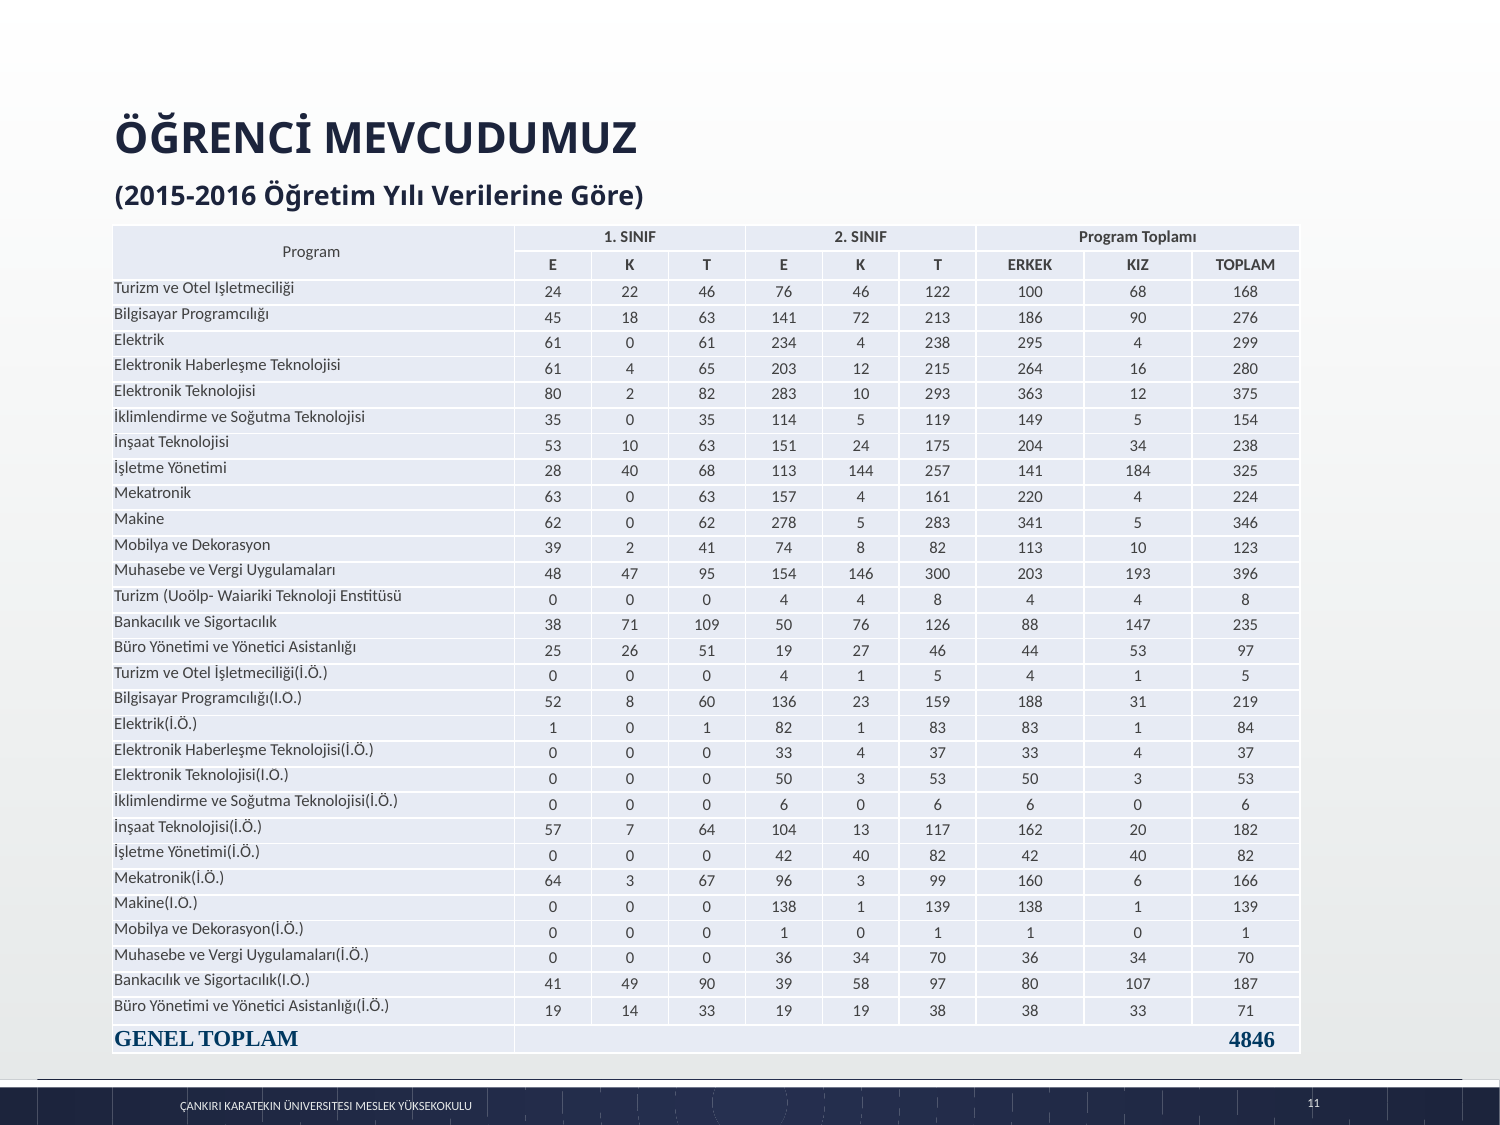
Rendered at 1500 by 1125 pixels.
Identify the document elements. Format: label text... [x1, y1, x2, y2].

table_cell 12 [823, 357, 898, 381]
table_cell 138 [977, 896, 1083, 920]
table_cell 5 [1085, 409, 1191, 433]
table_cell 0 [592, 511, 668, 535]
table_header Program Toplamı [977, 226, 1299, 250]
table_cell 24 [515, 281, 591, 304]
table_cell 238 [900, 332, 975, 356]
table_cell 5 [823, 409, 898, 433]
table_cell 40 [1085, 844, 1191, 868]
table_cell 61 [669, 332, 745, 356]
table_cell 48 [515, 563, 591, 586]
table_cell Büro Yönetimi ve Yönetici Asistanlığı [113, 639, 514, 663]
table_cell İklimlendirme ve Soğutma Teknolojisi(İ.Ö.) [113, 793, 514, 817]
table_cell 4 [823, 588, 898, 612]
table_cell 1 [823, 896, 898, 920]
table_cell 1 [746, 921, 822, 945]
table_cell 82 [900, 537, 975, 561]
table_cell 219 [1193, 691, 1299, 715]
table_cell 182 [1193, 819, 1299, 843]
table_cell 96 [746, 870, 822, 894]
table_cell 0 [515, 921, 591, 945]
table_cell 49 [592, 973, 668, 996]
table_cell İklimlendirme ve Soğutma Teknolojisi [113, 409, 514, 433]
table_cell 149 [977, 409, 1083, 433]
table_cell 203 [977, 563, 1083, 586]
table_cell 122 [900, 281, 975, 304]
table_cell 57 [515, 819, 591, 843]
table_cell 4 [1085, 742, 1191, 766]
table_cell 300 [900, 563, 975, 586]
table_cell 224 [1193, 486, 1299, 509]
table_cell 70 [1193, 947, 1299, 971]
table_cell 109 [669, 614, 745, 638]
table_cell 46 [669, 281, 745, 304]
table_cell 117 [900, 819, 975, 843]
table_cell 113 [746, 460, 822, 484]
title ÖĞRENCİ MEVCUDUMUZ (2015-2016 Öğretim Yılı Verilerine Göre) [99, 76, 1388, 219]
table_cell 147 [1085, 614, 1191, 638]
table_cell 67 [669, 870, 745, 894]
table_cell 42 [746, 844, 822, 868]
table_cell Bankacılık ve Sigortacılık(İ.Ö.) [113, 973, 514, 996]
table_cell 26 [592, 639, 668, 663]
table_cell 151 [746, 434, 822, 458]
table_cell KIZ [1085, 252, 1191, 279]
table_cell 257 [900, 460, 975, 484]
footer Çankırı Karatekin Üniversitesi Meslek Yüksekokulu [165, 1086, 1046, 1125]
table_cell 0 [592, 409, 668, 433]
table_cell 25 [515, 639, 591, 663]
table_cell 7 [592, 819, 668, 843]
table_cell 299 [1193, 332, 1299, 356]
table_cell 14 [592, 998, 668, 1024]
table_cell 6 [977, 793, 1083, 817]
table_cell 13 [823, 819, 898, 843]
table_cell 4 [746, 665, 822, 689]
table_cell 19 [746, 998, 822, 1024]
table_cell 20 [1085, 819, 1191, 843]
table_cell 0 [592, 588, 668, 612]
table_cell 97 [1193, 639, 1299, 663]
table_cell 146 [823, 563, 898, 586]
table_cell 82 [1193, 844, 1299, 868]
table_cell 64 [515, 870, 591, 894]
table_cell 0 [515, 665, 591, 689]
table_cell 71 [592, 614, 668, 638]
table_cell 34 [823, 947, 898, 971]
table_cell 80 [515, 383, 591, 407]
table_cell Turizm ve Otel İşletmeciliği [113, 281, 514, 304]
table_cell T [900, 252, 975, 279]
table_cell 50 [746, 768, 822, 791]
table_cell Bilgisayar Programcılığı(İ.Ö.) [113, 691, 514, 715]
table_cell Elektrik(İ.Ö.) [113, 716, 514, 740]
table_cell 278 [746, 511, 822, 535]
table_cell 0 [592, 332, 668, 356]
table_cell 99 [900, 870, 975, 894]
table_cell 88 [977, 614, 1083, 638]
table_cell Elektronik Haberleşme Teknolojisi(İ.Ö.) [113, 742, 514, 766]
table_cell 0 [1085, 793, 1191, 817]
table_cell 375 [1193, 383, 1299, 407]
table_cell 0 [669, 588, 745, 612]
table_cell 70 [900, 947, 975, 971]
table_cell 27 [823, 639, 898, 663]
table_cell 119 [900, 409, 975, 433]
table_cell 0 [592, 716, 668, 740]
table_cell 51 [669, 639, 745, 663]
table_cell 6 [746, 793, 822, 817]
table_cell 83 [977, 716, 1083, 740]
table_cell 264 [977, 357, 1083, 381]
table_cell 82 [746, 716, 822, 740]
table_cell 107 [1085, 973, 1191, 996]
table_cell 114 [746, 409, 822, 433]
table_cell 46 [900, 639, 975, 663]
table_cell 31 [1085, 691, 1191, 715]
table_cell 0 [669, 947, 745, 971]
table_cell 0 [823, 921, 898, 945]
table_cell 90 [669, 973, 745, 996]
table_cell 63 [669, 434, 745, 458]
table_cell 28 [515, 460, 591, 484]
table_cell 141 [746, 306, 822, 330]
table_cell İnşaat Teknolojisi [113, 434, 514, 458]
table_cell 36 [746, 947, 822, 971]
table_cell 6 [1085, 870, 1191, 894]
table_cell 363 [977, 383, 1083, 407]
table_cell 68 [669, 460, 745, 484]
table_cell 0 [669, 921, 745, 945]
table_cell 166 [1193, 870, 1299, 894]
table_cell 4 [823, 742, 898, 766]
table_cell 4 [823, 332, 898, 356]
table_cell 234 [746, 332, 822, 356]
table_cell 33 [1085, 998, 1191, 1024]
table_cell 8 [1193, 588, 1299, 612]
table_cell 203 [746, 357, 822, 381]
table_cell 3 [823, 768, 898, 791]
table_cell 0 [592, 665, 668, 689]
table_cell 188 [977, 691, 1083, 715]
table_cell 1 [515, 716, 591, 740]
table_cell 53 [1193, 768, 1299, 791]
table_cell 141 [977, 460, 1083, 484]
table_cell 84 [1193, 716, 1299, 740]
table_cell 36 [977, 947, 1083, 971]
table_cell 159 [900, 691, 975, 715]
table_cell 90 [1085, 306, 1191, 330]
table_cell 0 [592, 742, 668, 766]
table_cell Mekatronik [113, 486, 514, 509]
table_cell 5 [1085, 511, 1191, 535]
table_cell 0 [669, 742, 745, 766]
table_cell Elektrik [113, 332, 514, 356]
table_cell 63 [515, 486, 591, 509]
table_cell 8 [592, 691, 668, 715]
table_cell Makine(İ.Ö.) [113, 896, 514, 920]
table_cell Muhasebe ve Vergi Uygulamaları [113, 563, 514, 586]
table_cell 126 [900, 614, 975, 638]
table_cell 144 [823, 460, 898, 484]
table_cell 136 [746, 691, 822, 715]
table_cell 19 [515, 998, 591, 1024]
table_cell 83 [900, 716, 975, 740]
table_cell 42 [977, 844, 1083, 868]
table_cell 186 [977, 306, 1083, 330]
table_cell 38 [977, 998, 1083, 1024]
table_cell 53 [1085, 639, 1191, 663]
table_cell GENEL TOPLAM [113, 1026, 514, 1052]
table_cell 4 [1085, 332, 1191, 356]
table_cell 22 [592, 281, 668, 304]
table_cell 82 [669, 383, 745, 407]
table_cell 0 [823, 793, 898, 817]
table_cell 50 [977, 768, 1083, 791]
table_cell 18 [592, 306, 668, 330]
table_cell 0 [515, 793, 591, 817]
table_cell 3 [1085, 768, 1191, 791]
table_cell 2 [592, 537, 668, 561]
table_cell 3 [823, 870, 898, 894]
table_cell 123 [1193, 537, 1299, 561]
table_cell 38 [900, 998, 975, 1024]
table_cell 0 [669, 793, 745, 817]
table_cell İşletme Yönetimi(İ.Ö.) [113, 844, 514, 868]
table_cell 50 [746, 614, 822, 638]
table_cell 0 [669, 665, 745, 689]
table_cell 34 [1085, 434, 1191, 458]
table_cell 35 [515, 409, 591, 433]
slide_number 11 [1256, 1083, 1336, 1122]
table_cell 37 [1193, 742, 1299, 766]
table_cell 175 [900, 434, 975, 458]
table_cell 63 [669, 306, 745, 330]
table_cell 0 [592, 486, 668, 509]
table_cell 295 [977, 332, 1083, 356]
table_cell 33 [746, 742, 822, 766]
table_cell 325 [1193, 460, 1299, 484]
table_cell 74 [746, 537, 822, 561]
table_cell 19 [746, 639, 822, 663]
table_cell 68 [1085, 281, 1191, 304]
table_cell 8 [823, 537, 898, 561]
table_cell 58 [823, 973, 898, 996]
table_cell Elektronik Teknolojisi(İ.Ö.) [113, 768, 514, 791]
table_cell 138 [746, 896, 822, 920]
table_cell 46 [823, 281, 898, 304]
table_cell 162 [977, 819, 1083, 843]
table_cell 238 [1193, 434, 1299, 458]
table_cell 33 [977, 742, 1083, 766]
table_cell 80 [977, 973, 1083, 996]
table_cell İşletme Yönetimi [113, 460, 514, 484]
table_cell Bilgisayar Programcılığı [113, 306, 514, 330]
table_header Program [113, 226, 514, 279]
table_cell TOPLAM [1193, 252, 1299, 279]
table_cell 2 [592, 383, 668, 407]
table_cell Makine [113, 511, 514, 535]
table_cell 0 [515, 896, 591, 920]
table_cell 0 [515, 742, 591, 766]
table_cell 293 [900, 383, 975, 407]
table_cell T [669, 252, 745, 279]
table_cell 4 [592, 357, 668, 381]
table_cell ERKEK [977, 252, 1083, 279]
table_cell Muhasebe ve Vergi Uygulamaları(İ.Ö.) [113, 947, 514, 971]
table_cell 61 [515, 332, 591, 356]
table_cell 139 [1193, 896, 1299, 920]
table_cell 215 [900, 357, 975, 381]
table_cell 64 [669, 819, 745, 843]
table_cell 12 [1085, 383, 1191, 407]
table_cell 24 [823, 434, 898, 458]
table_cell 346 [1193, 511, 1299, 535]
table_cell 5 [1193, 665, 1299, 689]
table_cell 4 [823, 486, 898, 509]
table_cell 33 [669, 998, 745, 1024]
table_cell 0 [669, 844, 745, 868]
table_cell 23 [823, 691, 898, 715]
table_cell 52 [515, 691, 591, 715]
table_cell 0 [669, 768, 745, 791]
table_cell 0 [515, 844, 591, 868]
table_cell K [592, 252, 668, 279]
table_cell 280 [1193, 357, 1299, 381]
table_cell Elektronik Haberleşme Teknolojisi [113, 357, 514, 381]
table_cell 35 [669, 409, 745, 433]
table_cell 44 [977, 639, 1083, 663]
table_cell 71 [1193, 998, 1299, 1024]
table_cell 193 [1085, 563, 1191, 586]
table_cell 0 [592, 921, 668, 945]
table_cell Mekatronik(İ.Ö.) [113, 870, 514, 894]
table_cell 1 [1085, 716, 1191, 740]
table_cell 0 [1085, 921, 1191, 945]
table_cell 10 [823, 383, 898, 407]
table_cell 4 [746, 588, 822, 612]
table_cell 184 [1085, 460, 1191, 484]
table_cell Turizm ve Otel İşletmeciliği(İ.Ö.) [113, 665, 514, 689]
table_cell 1 [823, 665, 898, 689]
table_header 2. SINIF [746, 226, 975, 250]
table_cell 204 [977, 434, 1083, 458]
table_cell 1 [669, 716, 745, 740]
table_cell 19 [823, 998, 898, 1024]
table_cell Mobilya ve Dekorasyon(İ.Ö.) [113, 921, 514, 945]
table_cell 0 [592, 947, 668, 971]
table_cell 5 [900, 665, 975, 689]
table_cell 82 [900, 844, 975, 868]
table_cell 154 [1193, 409, 1299, 433]
table_cell 72 [823, 306, 898, 330]
table_cell 0 [515, 947, 591, 971]
table_cell 1 [1193, 921, 1299, 945]
table_cell 341 [977, 511, 1083, 535]
table_cell 60 [669, 691, 745, 715]
table_cell 63 [669, 486, 745, 509]
table_cell 16 [1085, 357, 1191, 381]
table_cell 187 [1193, 973, 1299, 996]
table_cell 45 [515, 306, 591, 330]
table_cell Bankacılık ve Sigortacılık [113, 614, 514, 638]
table_cell E [746, 252, 822, 279]
table_cell 95 [669, 563, 745, 586]
table_cell 276 [1193, 306, 1299, 330]
table_cell 76 [746, 281, 822, 304]
table_cell 157 [746, 486, 822, 509]
table_cell 40 [823, 844, 898, 868]
table_cell 41 [669, 537, 745, 561]
table_cell 4 [977, 588, 1083, 612]
table_cell 62 [515, 511, 591, 535]
table_cell 283 [746, 383, 822, 407]
table_cell 1 [900, 921, 975, 945]
table_cell 168 [1193, 281, 1299, 304]
table_cell 41 [515, 973, 591, 996]
table_cell 100 [977, 281, 1083, 304]
table_cell 53 [900, 768, 975, 791]
table_cell 283 [900, 511, 975, 535]
table_cell Turizm (Uoölp- Waiariki Teknoloji Enstitüsü [113, 588, 514, 612]
table_cell 220 [977, 486, 1083, 509]
table_cell 0 [592, 793, 668, 817]
table_cell 4 [1085, 588, 1191, 612]
table_cell 6 [1193, 793, 1299, 817]
table_cell 61 [515, 357, 591, 381]
table_cell 38 [515, 614, 591, 638]
table_cell 40 [592, 460, 668, 484]
table_cell Büro Yönetimi ve Yönetici Asistanlığı(İ.Ö.) [113, 998, 514, 1024]
table_cell 34 [1085, 947, 1191, 971]
table_cell 47 [592, 563, 668, 586]
table_cell İnşaat Teknolojisi(İ.Ö.) [113, 819, 514, 843]
table_cell 62 [669, 511, 745, 535]
table_cell 113 [977, 537, 1083, 561]
table_cell 6 [900, 793, 975, 817]
table_cell Elektronik Teknolojisi [113, 383, 514, 407]
table_cell 4846 [515, 1026, 1299, 1052]
table_cell 37 [900, 742, 975, 766]
table_cell 65 [669, 357, 745, 381]
table_cell 4 [977, 665, 1083, 689]
table_cell 0 [515, 588, 591, 612]
table_cell E [515, 252, 591, 279]
table_cell 8 [900, 588, 975, 612]
table_cell 4 [1085, 486, 1191, 509]
table_cell Mobilya ve Dekorasyon [113, 537, 514, 561]
table_cell 10 [592, 434, 668, 458]
table_cell 0 [592, 768, 668, 791]
table_cell 76 [823, 614, 898, 638]
table_cell 53 [515, 434, 591, 458]
table_cell 235 [1193, 614, 1299, 638]
table_cell 0 [669, 896, 745, 920]
table_cell 0 [592, 896, 668, 920]
table_cell K [823, 252, 898, 279]
table_cell 104 [746, 819, 822, 843]
table_cell 1 [823, 716, 898, 740]
table_header 1. SINIF [515, 226, 745, 250]
table_cell 154 [746, 563, 822, 586]
table_cell 5 [823, 511, 898, 535]
table_cell 160 [977, 870, 1083, 894]
table_cell 10 [1085, 537, 1191, 561]
table_cell 161 [900, 486, 975, 509]
table_cell 3 [592, 870, 668, 894]
table_cell 139 [900, 896, 975, 920]
table_cell 39 [746, 973, 822, 996]
table_cell 396 [1193, 563, 1299, 586]
table_cell 0 [515, 768, 591, 791]
table_cell 1 [1085, 896, 1191, 920]
table_cell 1 [1085, 665, 1191, 689]
table_cell 97 [900, 973, 975, 996]
table_cell 0 [592, 844, 668, 868]
table_cell 213 [900, 306, 975, 330]
table_cell 39 [515, 537, 591, 561]
table_cell 1 [977, 921, 1083, 945]
